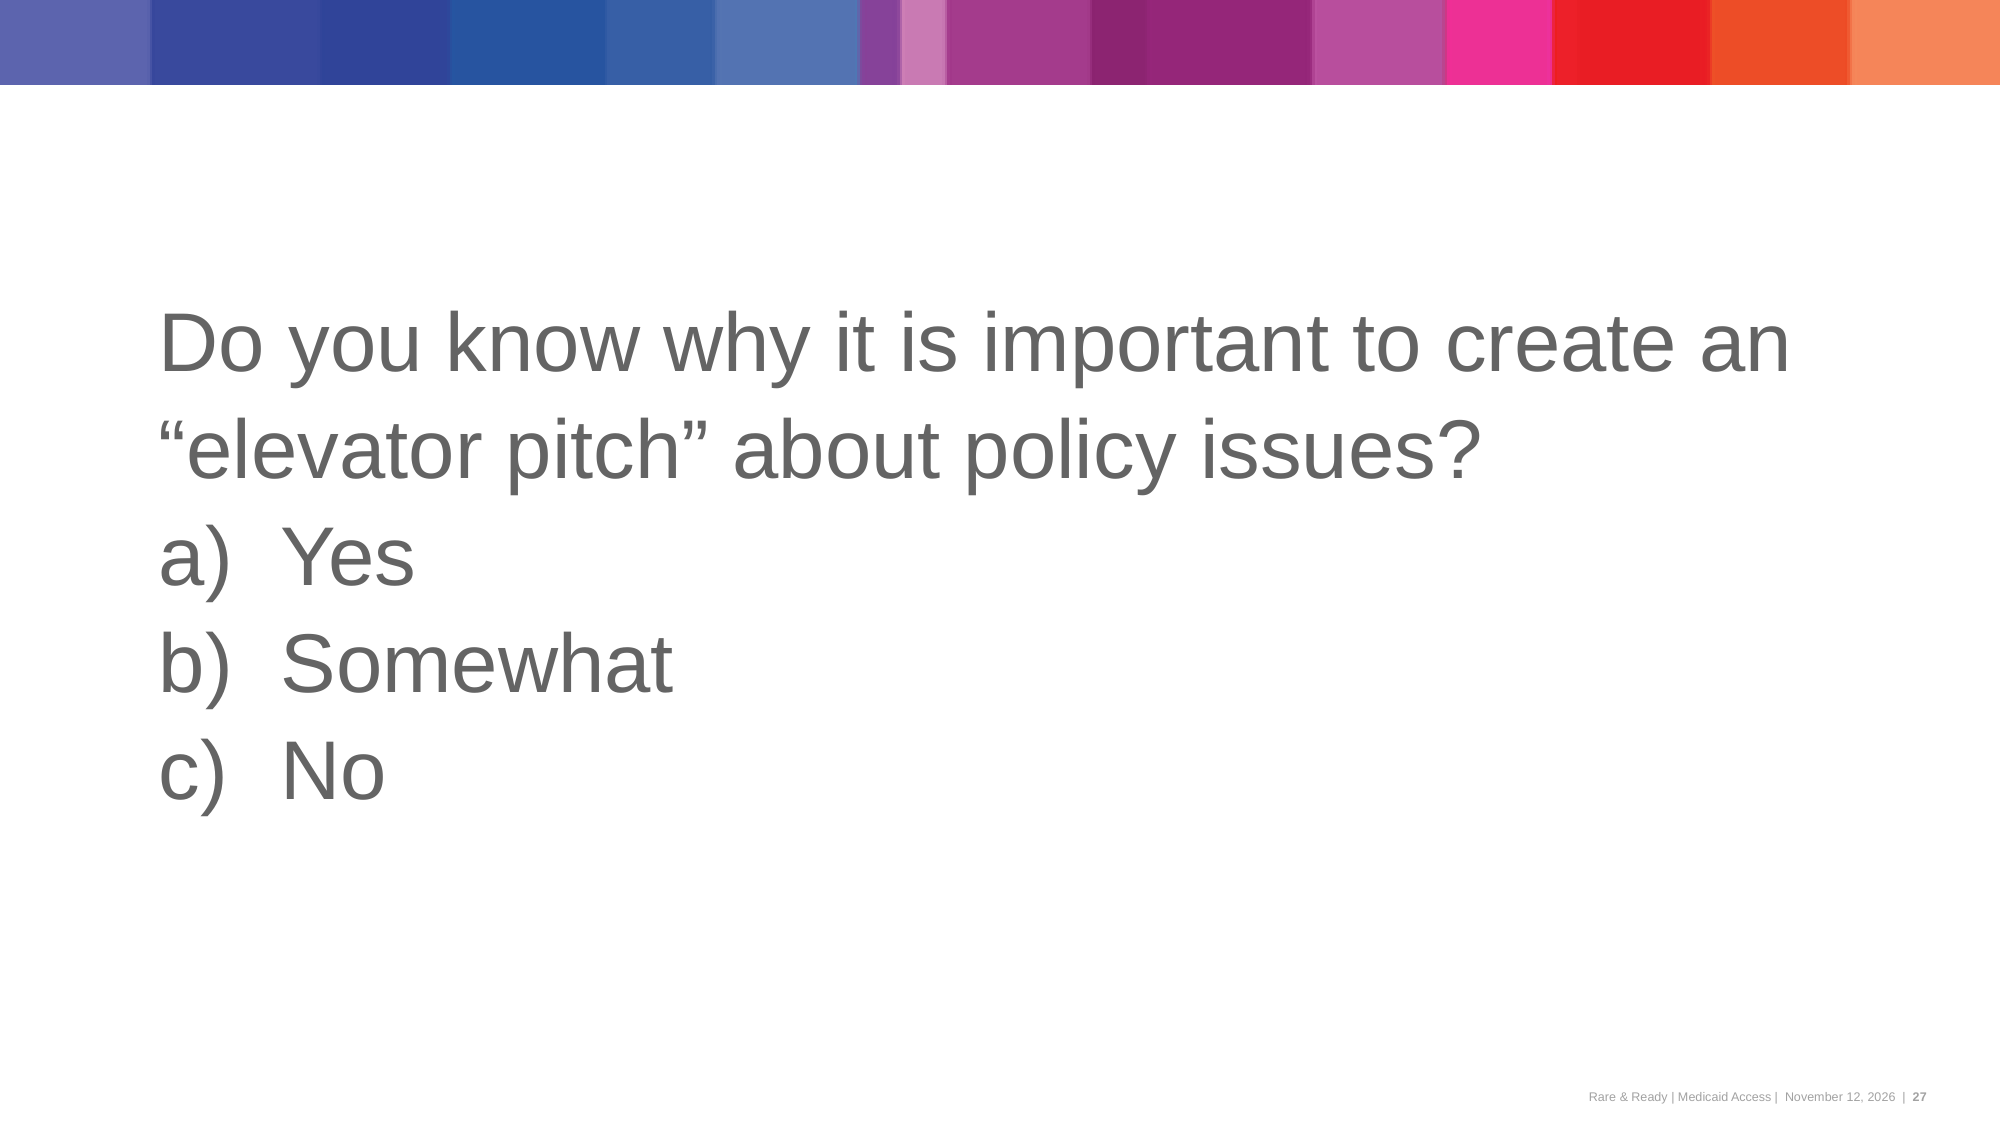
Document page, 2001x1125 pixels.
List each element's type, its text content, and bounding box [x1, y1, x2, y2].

text_box Do you know why it is important to create an “elevator pitch” about policy issues? Yes Somewhat No [144, 273, 1858, 941]
picture [0, 0, 2000, 85]
